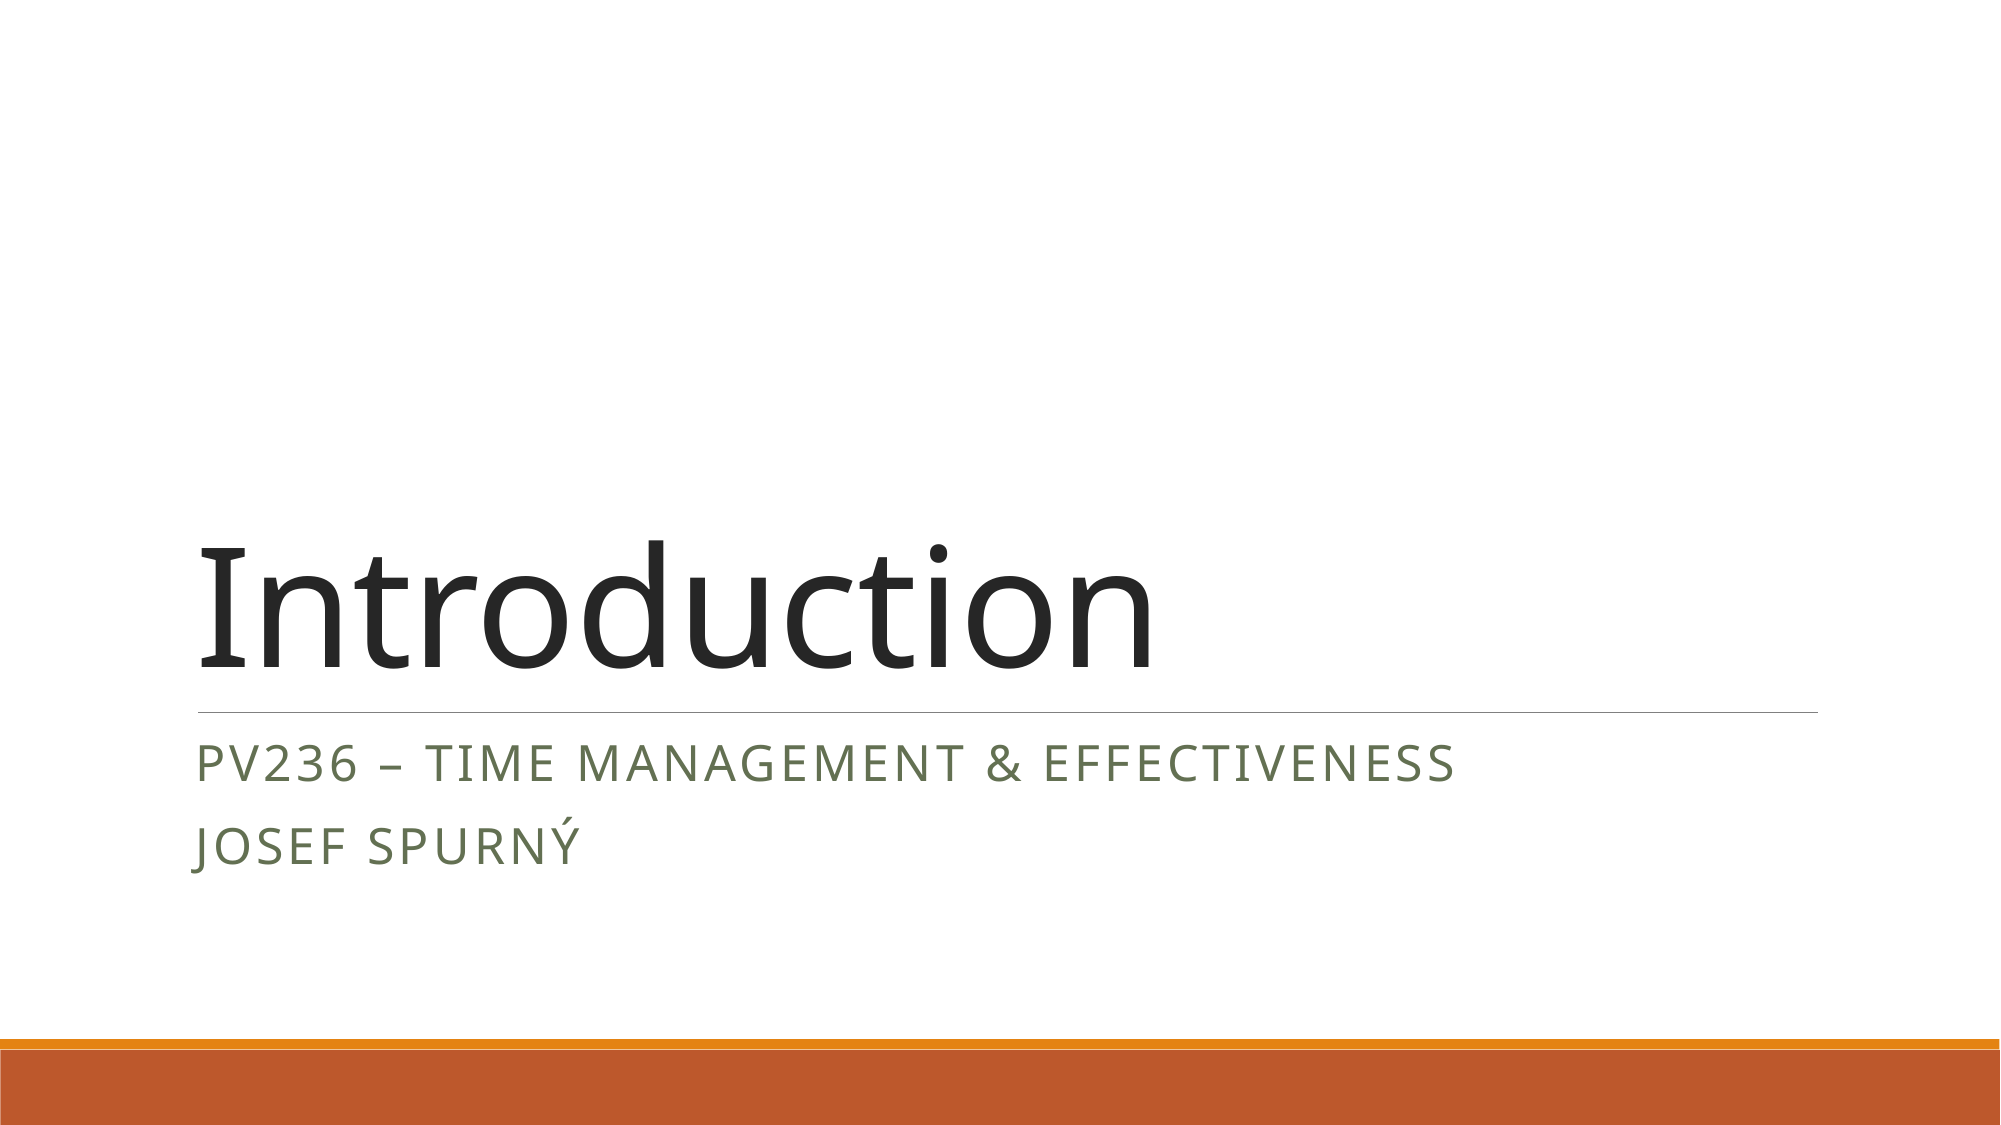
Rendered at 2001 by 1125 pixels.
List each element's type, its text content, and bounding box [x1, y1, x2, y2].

subtitle PV236 – Time management & Effectiveness Josef Spurný [180, 730, 1831, 919]
title Introduction [180, 124, 1830, 710]
